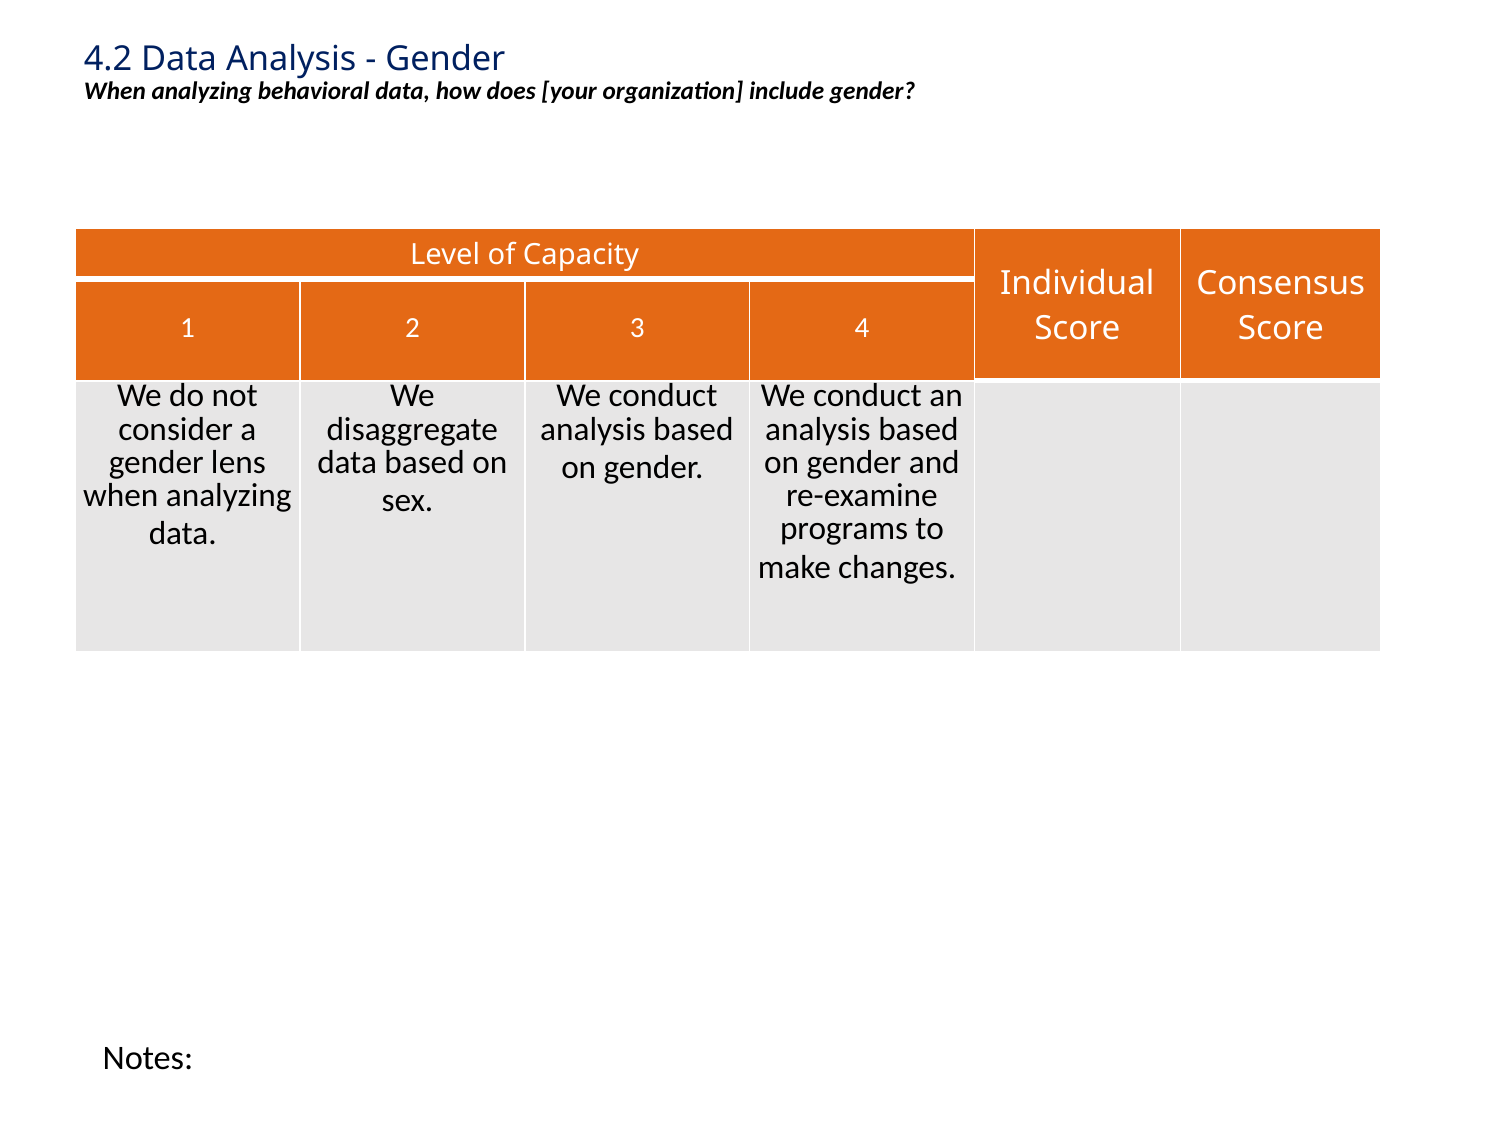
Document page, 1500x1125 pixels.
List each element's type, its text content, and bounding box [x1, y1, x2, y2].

table_cell We disaggregate data based on sex. [301, 382, 524, 651]
table_cell We do not consider a gender lens when analyzing data. [76, 382, 299, 651]
table_cell 1 [76, 282, 299, 380]
table_cell [975, 383, 1180, 651]
list Notes: [87, 1032, 1382, 1125]
table_header Consensus Score [1181, 229, 1380, 378]
table_cell 3 [526, 282, 749, 380]
table_cell [1181, 383, 1380, 651]
table_cell We conduct analysis based on gender. [526, 382, 749, 651]
table_cell 2 [301, 282, 524, 380]
table_header Level of Capacity [76, 229, 974, 276]
table_cell We conduct an analysis based on gender and re-examine programs to make changes. [750, 382, 974, 651]
table_cell 4 [750, 282, 974, 380]
title 4.2 Data Analysis - Gender When analyzing behavioral data, how does [your organization] include gender? [68, 33, 1414, 200]
table_header Individual Score [975, 229, 1180, 378]
